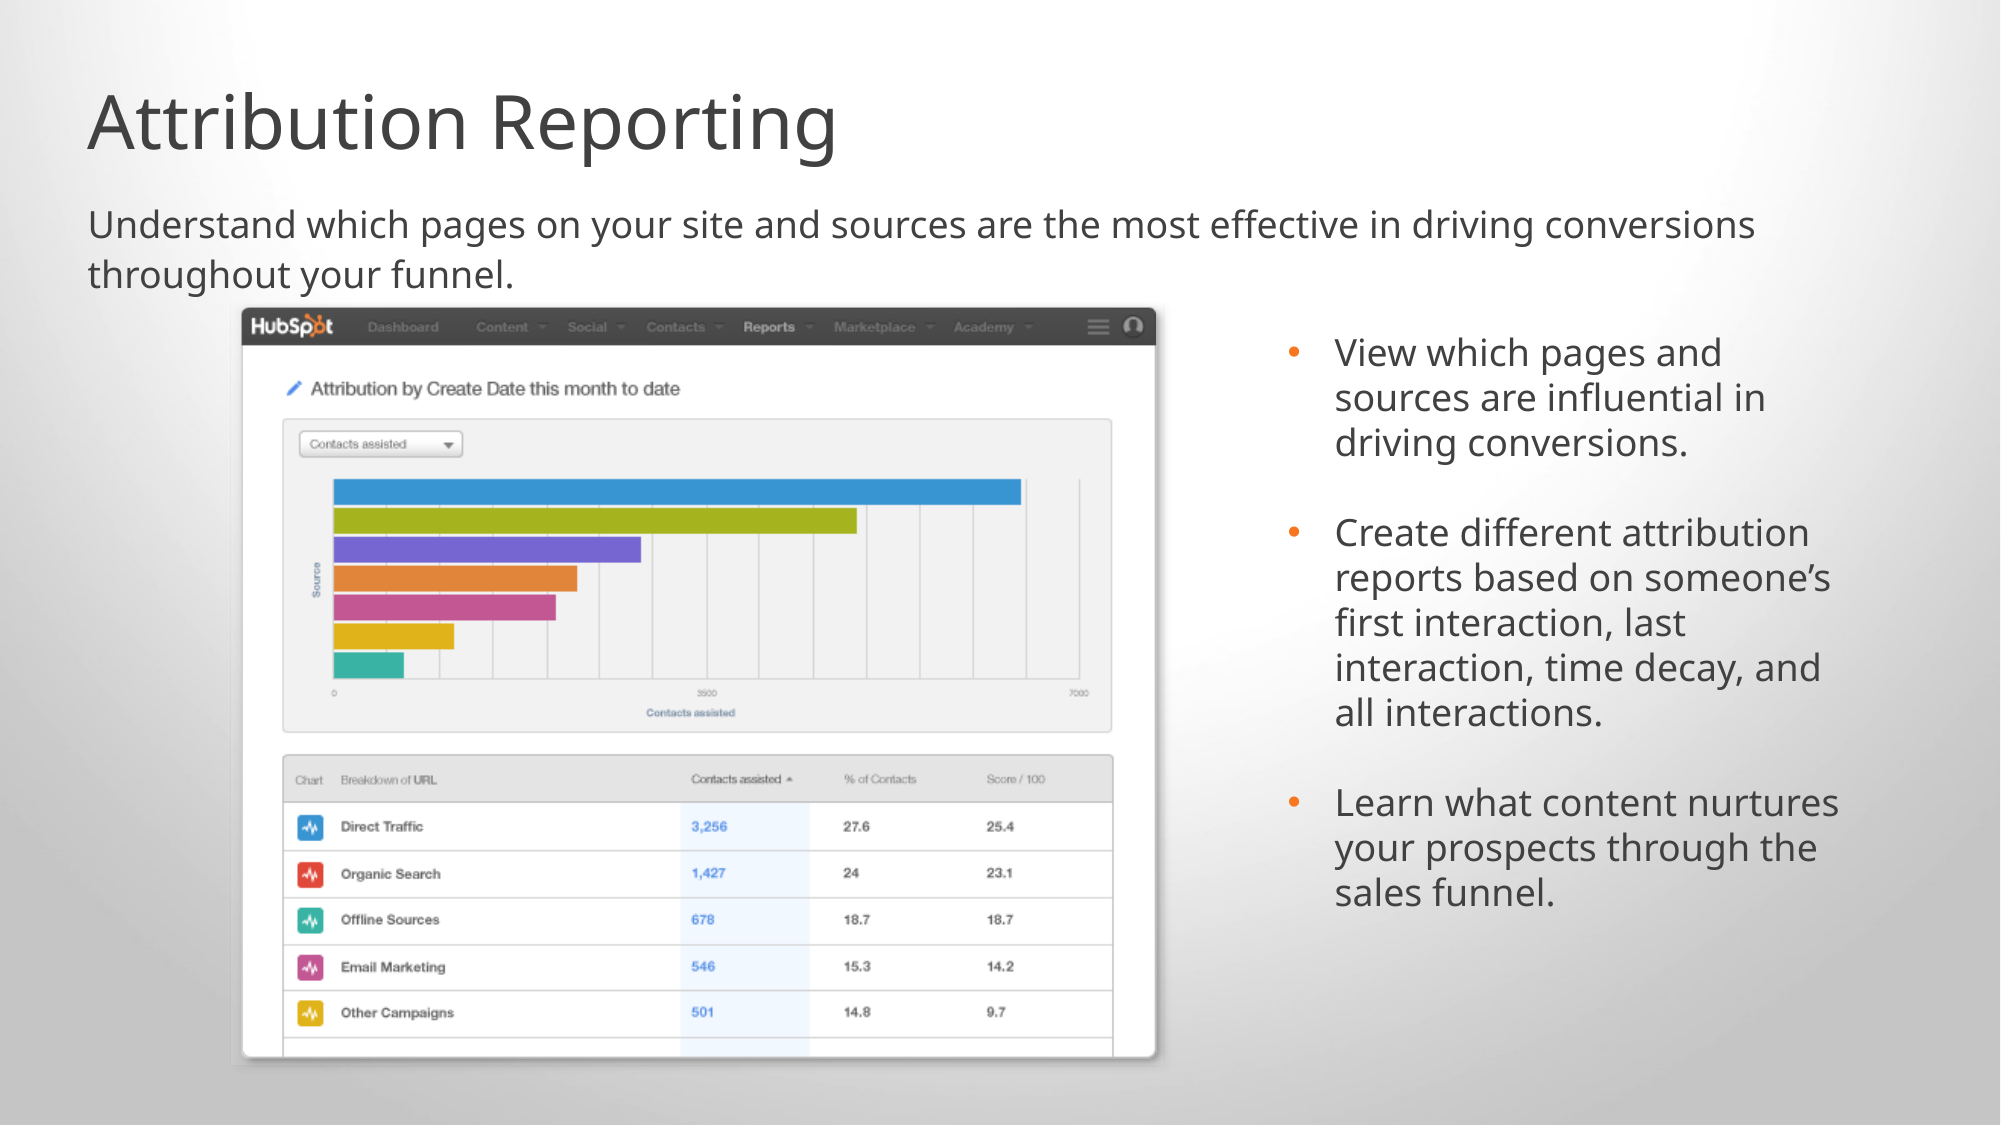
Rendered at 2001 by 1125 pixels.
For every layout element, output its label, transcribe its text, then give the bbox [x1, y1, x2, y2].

text_box Attribution Reporting [72, 58, 1937, 173]
text_box View which pages and sources are influential in driving conversions. Create different attribution reports based on someone’s first interaction, last interaction, time decay, and all interactions. Learn what content nurtures your prospects through the sales funnel. [1272, 321, 1867, 922]
text_box Understand which pages on your site and sources are the most effective in driving conversions throughout your funnel. [72, 189, 1867, 329]
picture [0, 0, 2001, 1125]
